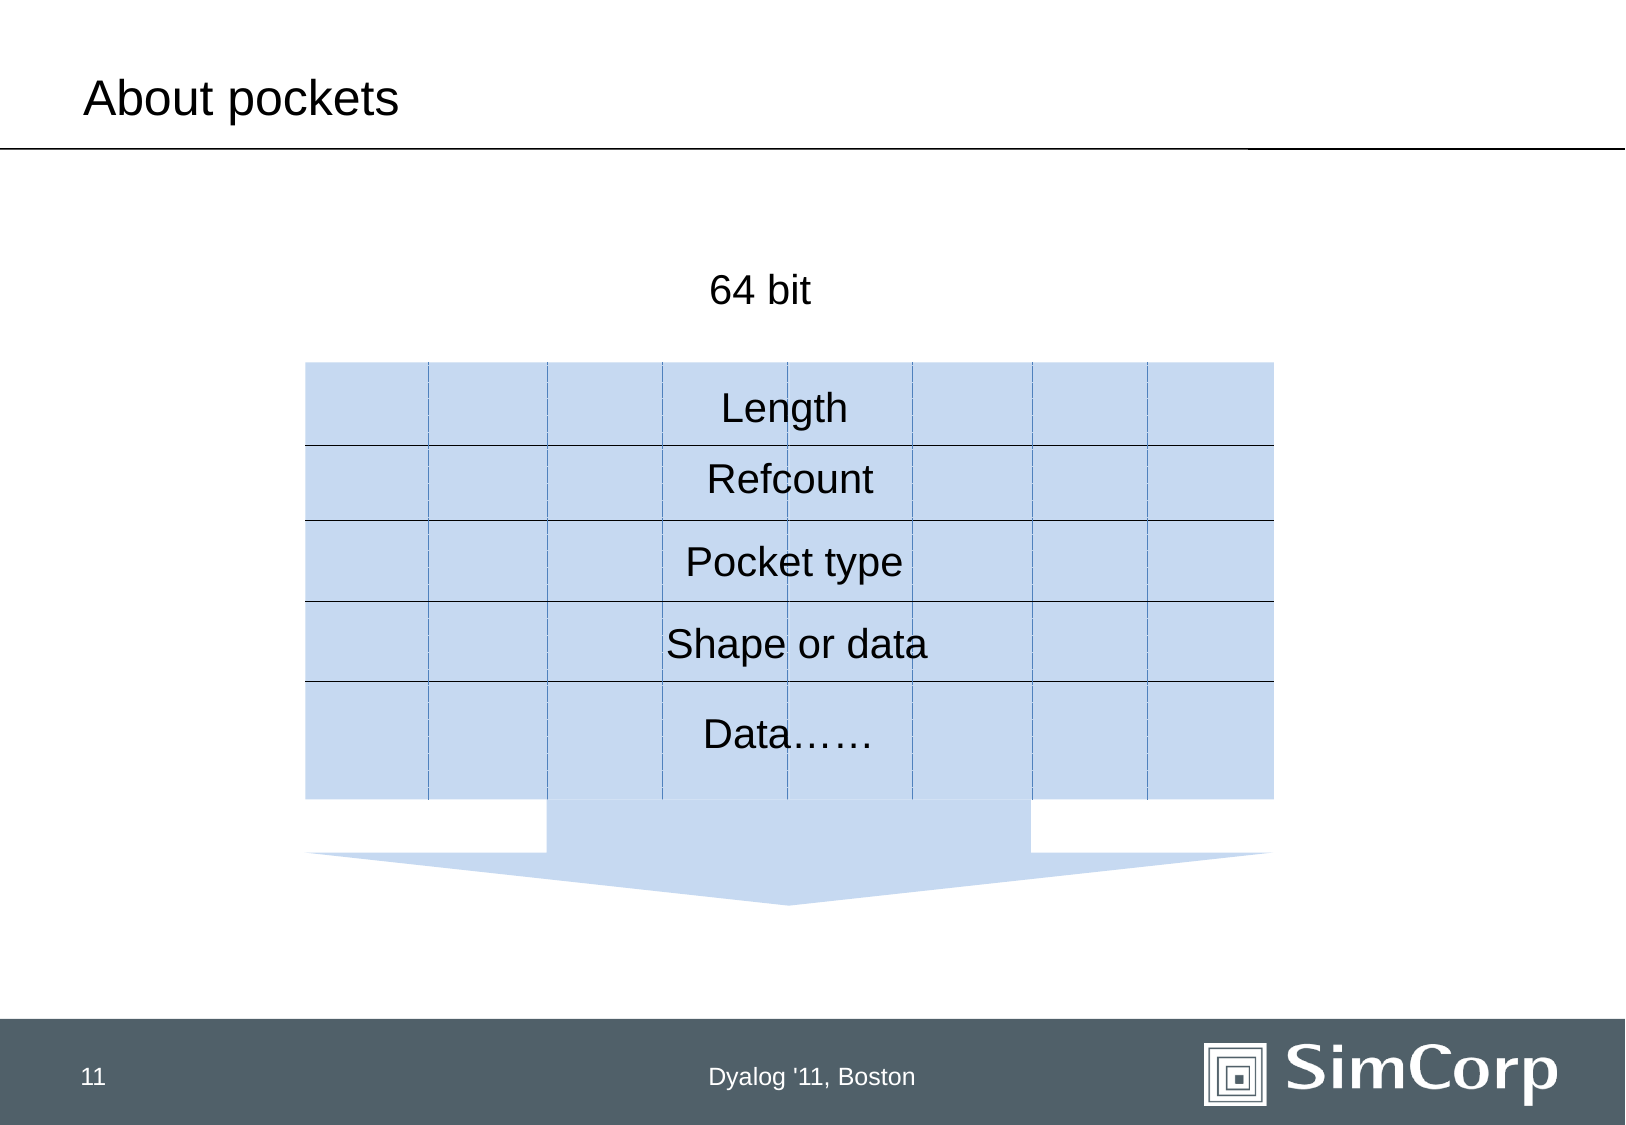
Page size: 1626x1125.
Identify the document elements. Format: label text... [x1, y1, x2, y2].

slide_number 11 [0, 1052, 129, 1086]
text_box 64 bit [694, 255, 836, 321]
title About pockets [67, 56, 1533, 138]
picture [1204, 1043, 1557, 1106]
slide_number Dyalog '11, Boston [528, 1052, 1097, 1106]
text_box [304, 362, 1275, 906]
